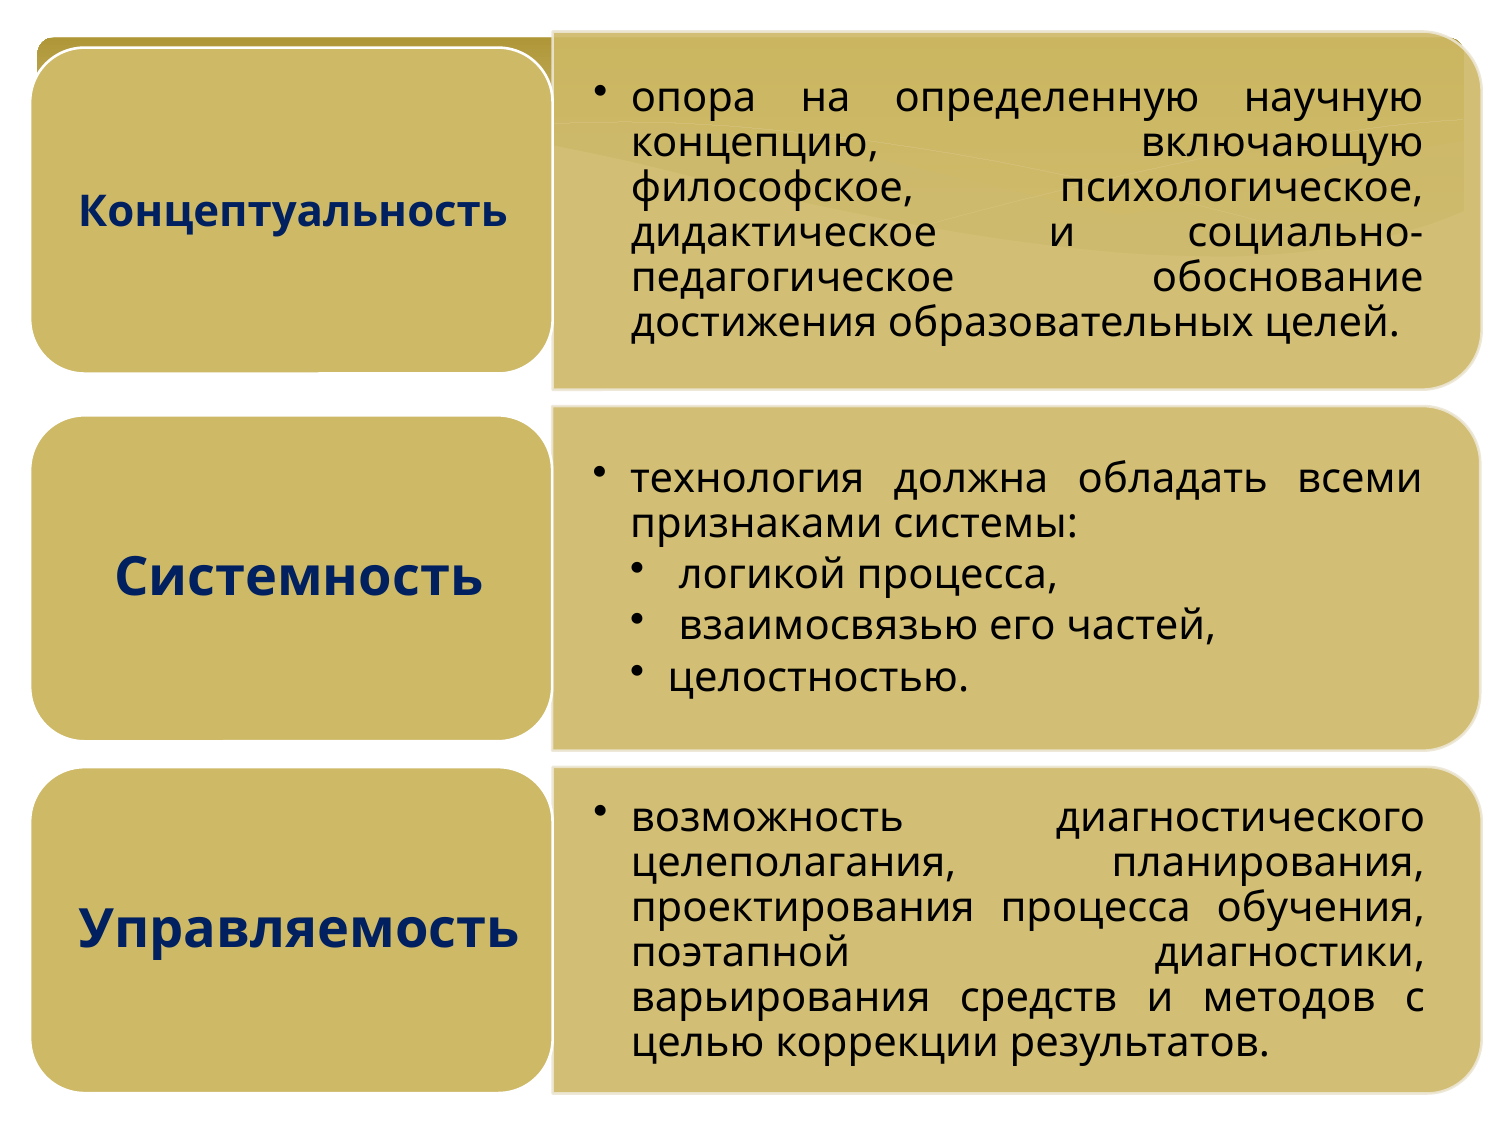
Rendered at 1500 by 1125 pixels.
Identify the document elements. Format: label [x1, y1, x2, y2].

text_box [29, 30, 1483, 1095]
